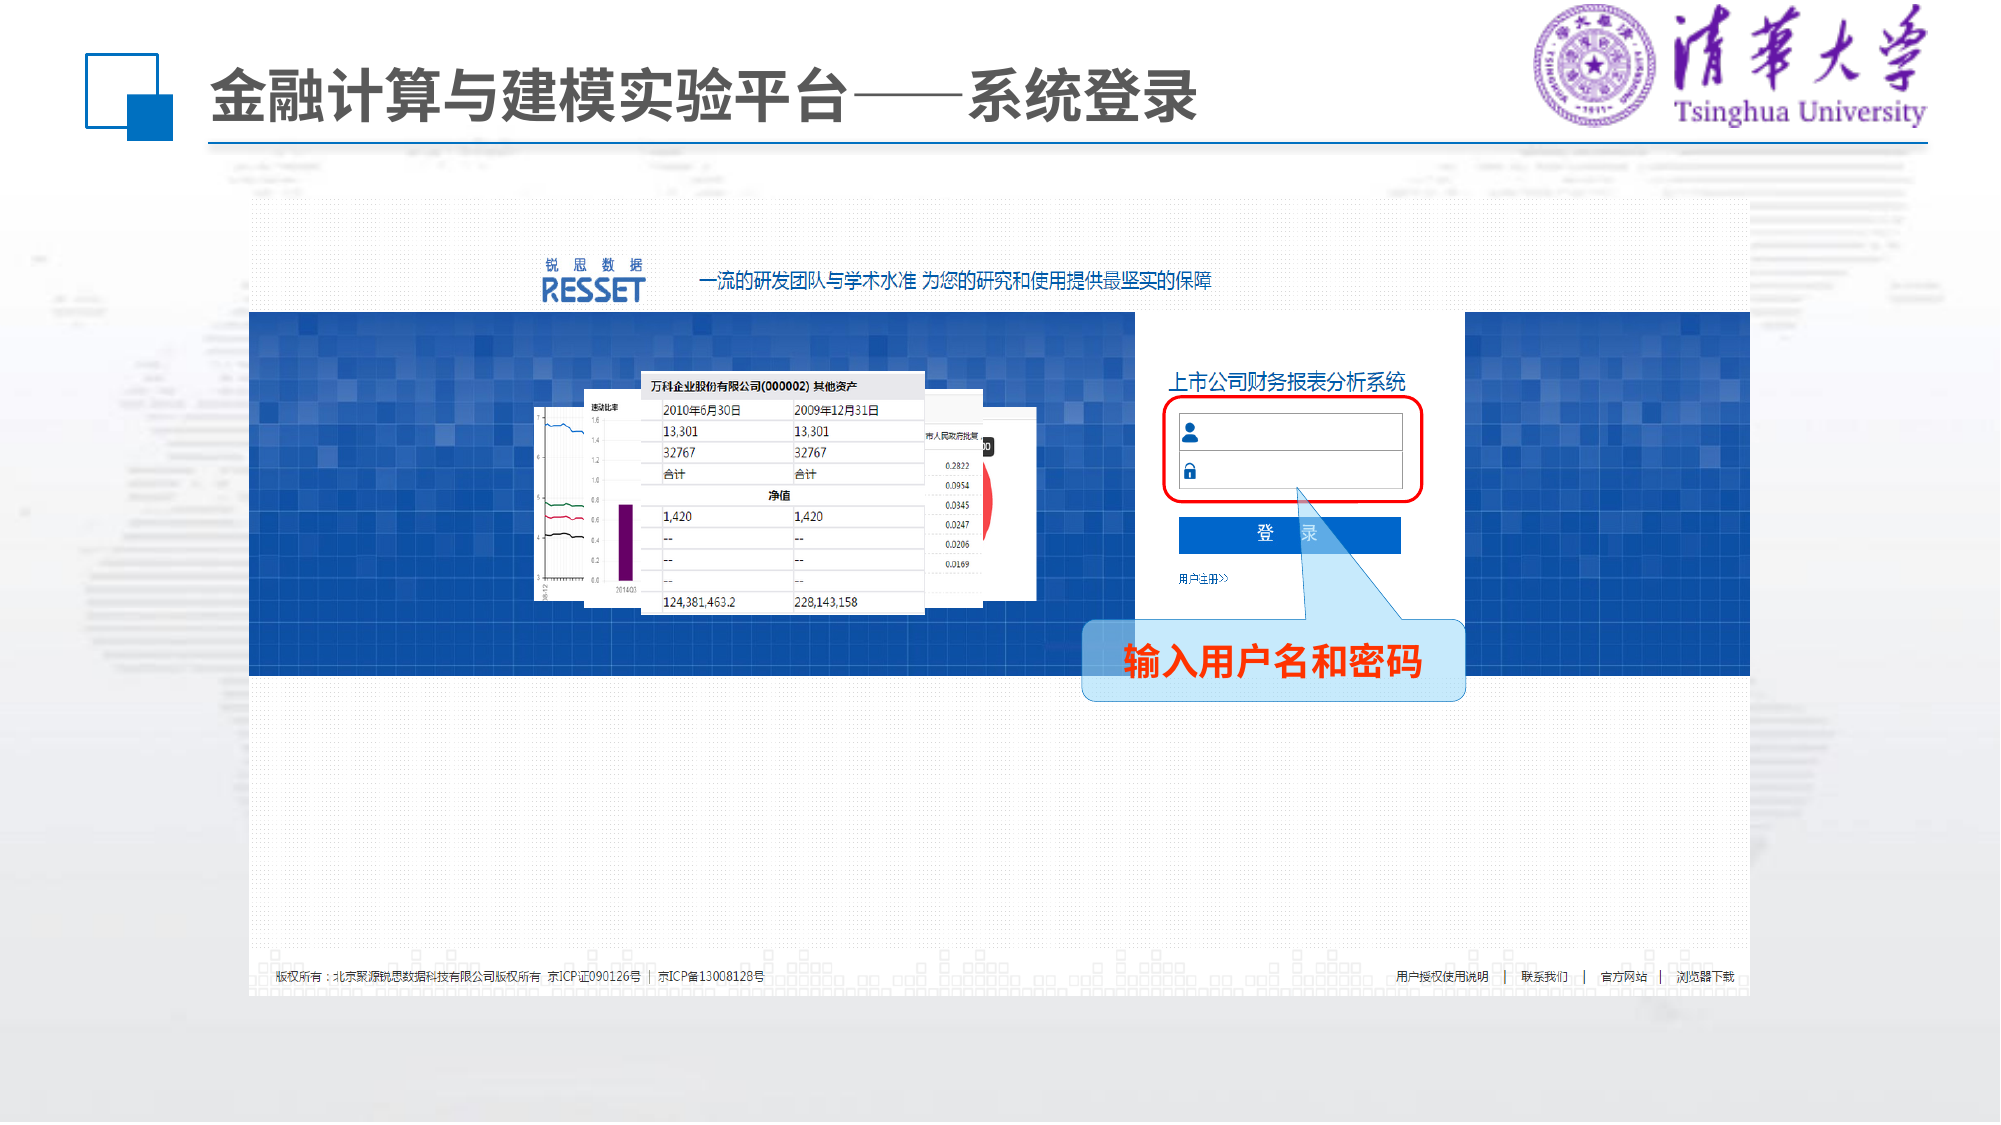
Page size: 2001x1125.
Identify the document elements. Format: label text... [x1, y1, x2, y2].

title 金融计算与建模实验平台——系统登录 [198, 58, 1489, 131]
picture [0, 0, 2000, 1122]
